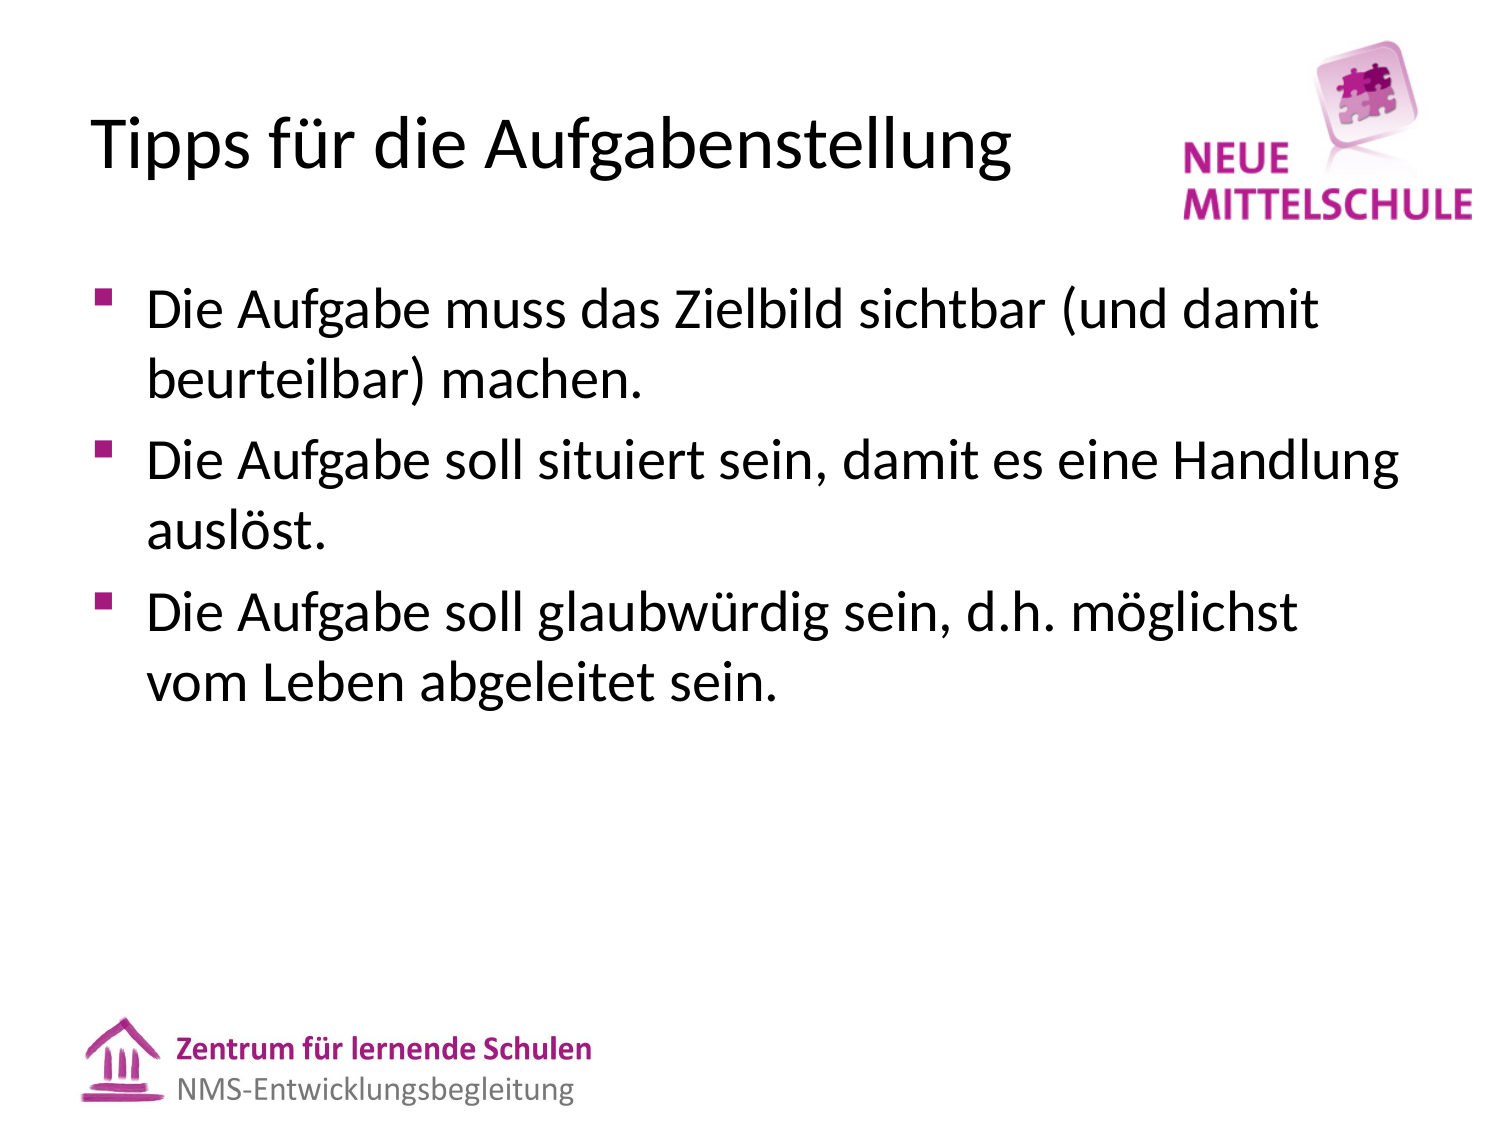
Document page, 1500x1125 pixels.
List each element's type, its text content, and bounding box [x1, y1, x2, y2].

picture [1183, 24, 1472, 220]
picture [77, 1011, 632, 1125]
list Die Aufgabe muss das Zielbild sichtbar (und damit beurteilbar) machen. Die Aufgabe soll situiert sein, damit es eine Handlung auslöst. Die Aufgabe soll glaubwürdig sein, d.h. möglichst vom Leben abgeleitet sein. [75, 262, 1425, 1005]
title Tipps für die Aufgabenstellung [75, 45, 1152, 233]
